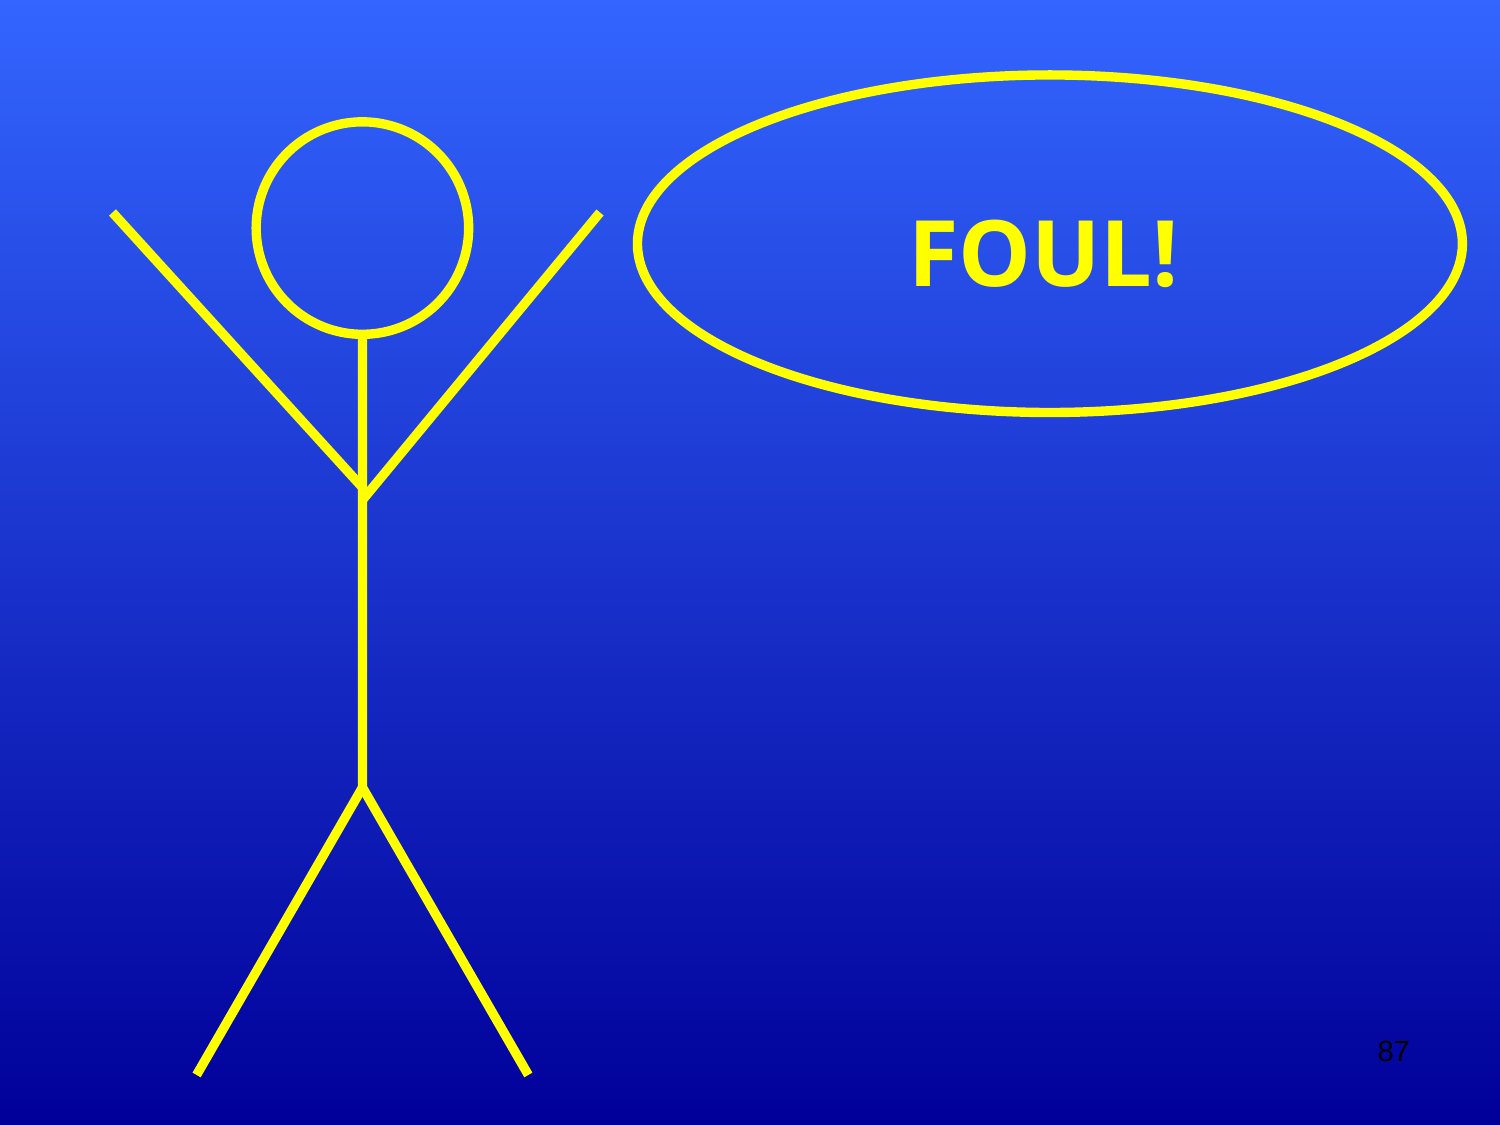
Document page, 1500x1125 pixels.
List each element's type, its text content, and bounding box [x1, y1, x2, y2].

text_box [409, 185, 473, 325]
slide_number 87 [1074, 1024, 1426, 1103]
text_box [256, 121, 469, 335]
text_box FOUL! [762, 187, 1325, 313]
text_box [633, 185, 687, 325]
text_box [110, 211, 220, 325]
text_box [502, 211, 602, 325]
text_box [1413, 185, 1467, 325]
text_box [252, 185, 316, 325]
text_box [637, 74, 1463, 413]
